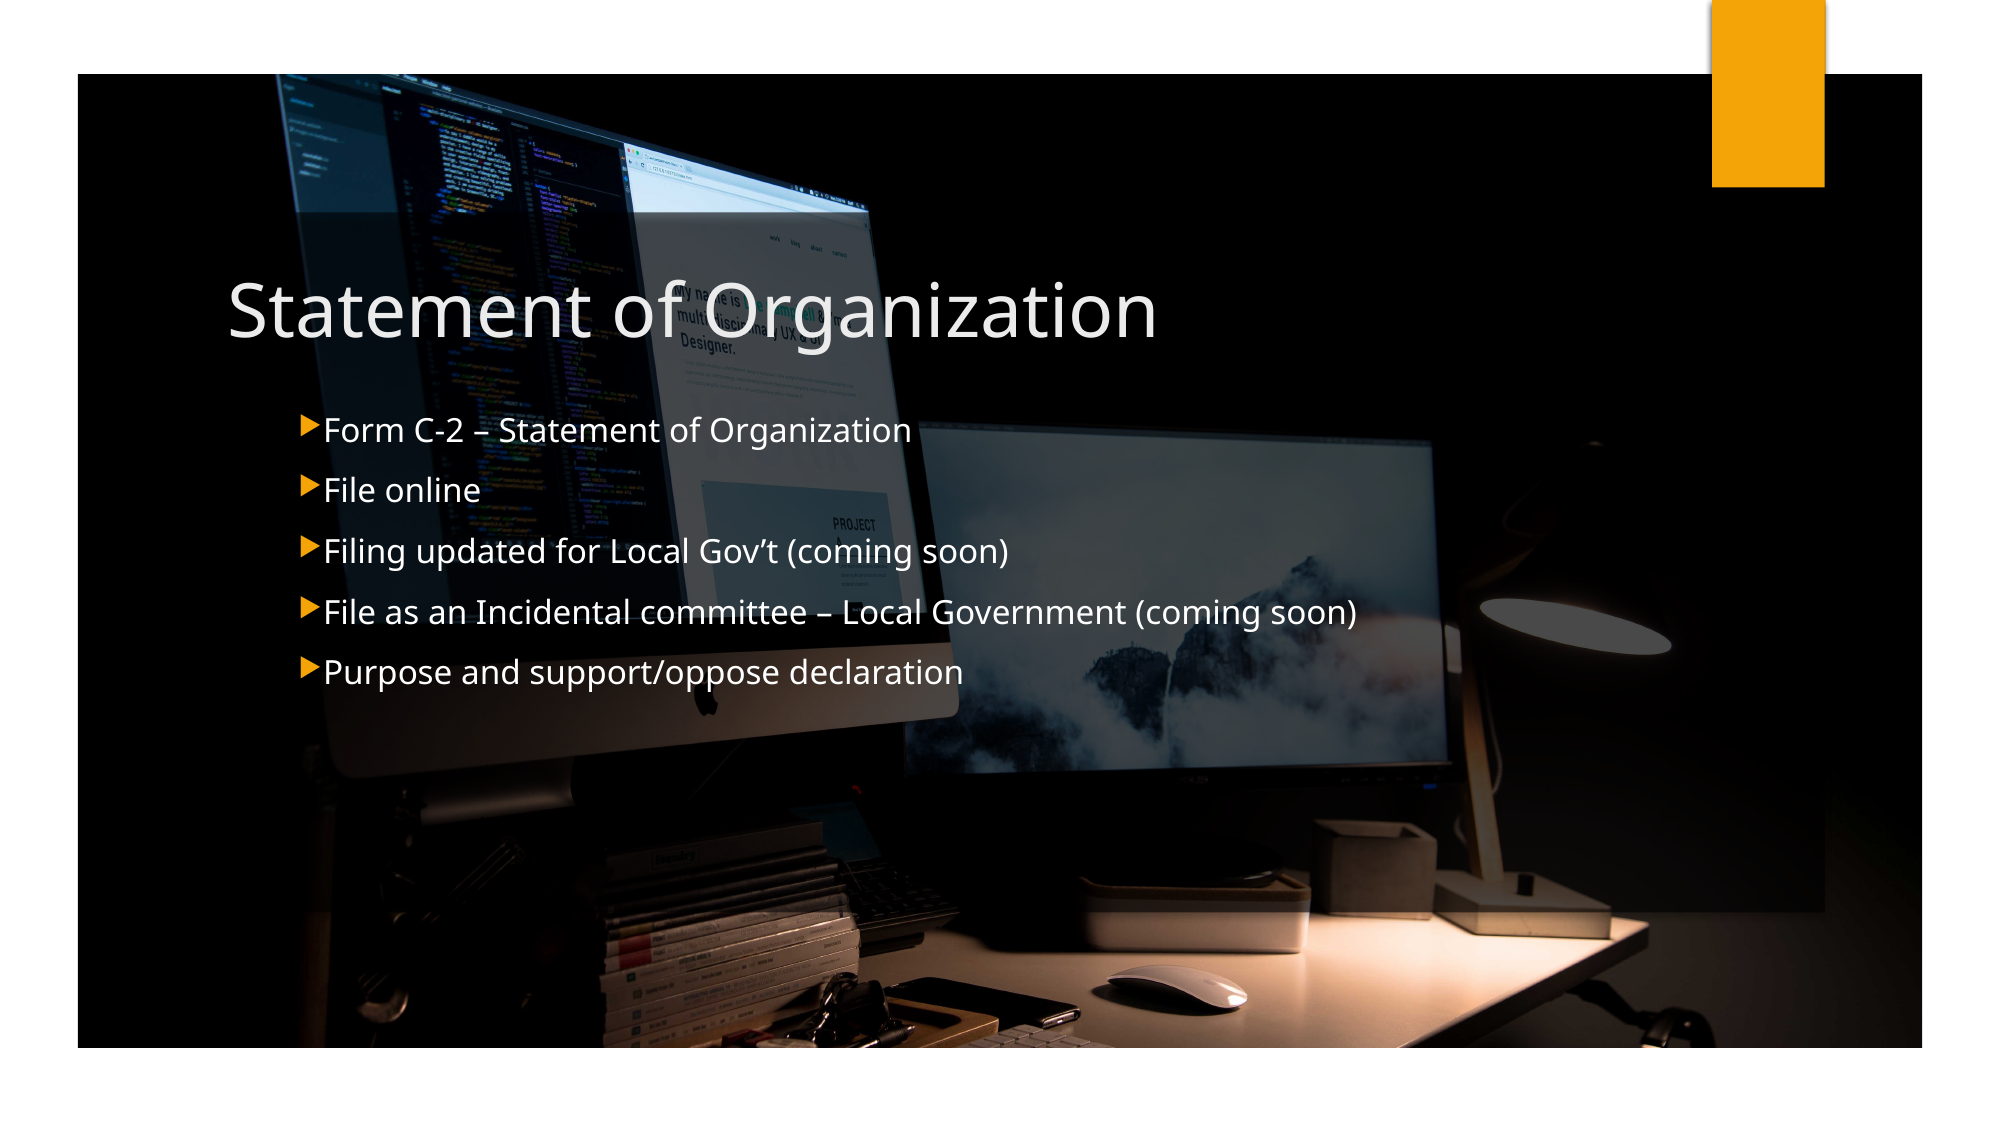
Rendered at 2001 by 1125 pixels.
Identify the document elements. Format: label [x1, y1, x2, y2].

text_box [0, 0, 2000, 1125]
list [77, 73, 1923, 1048]
